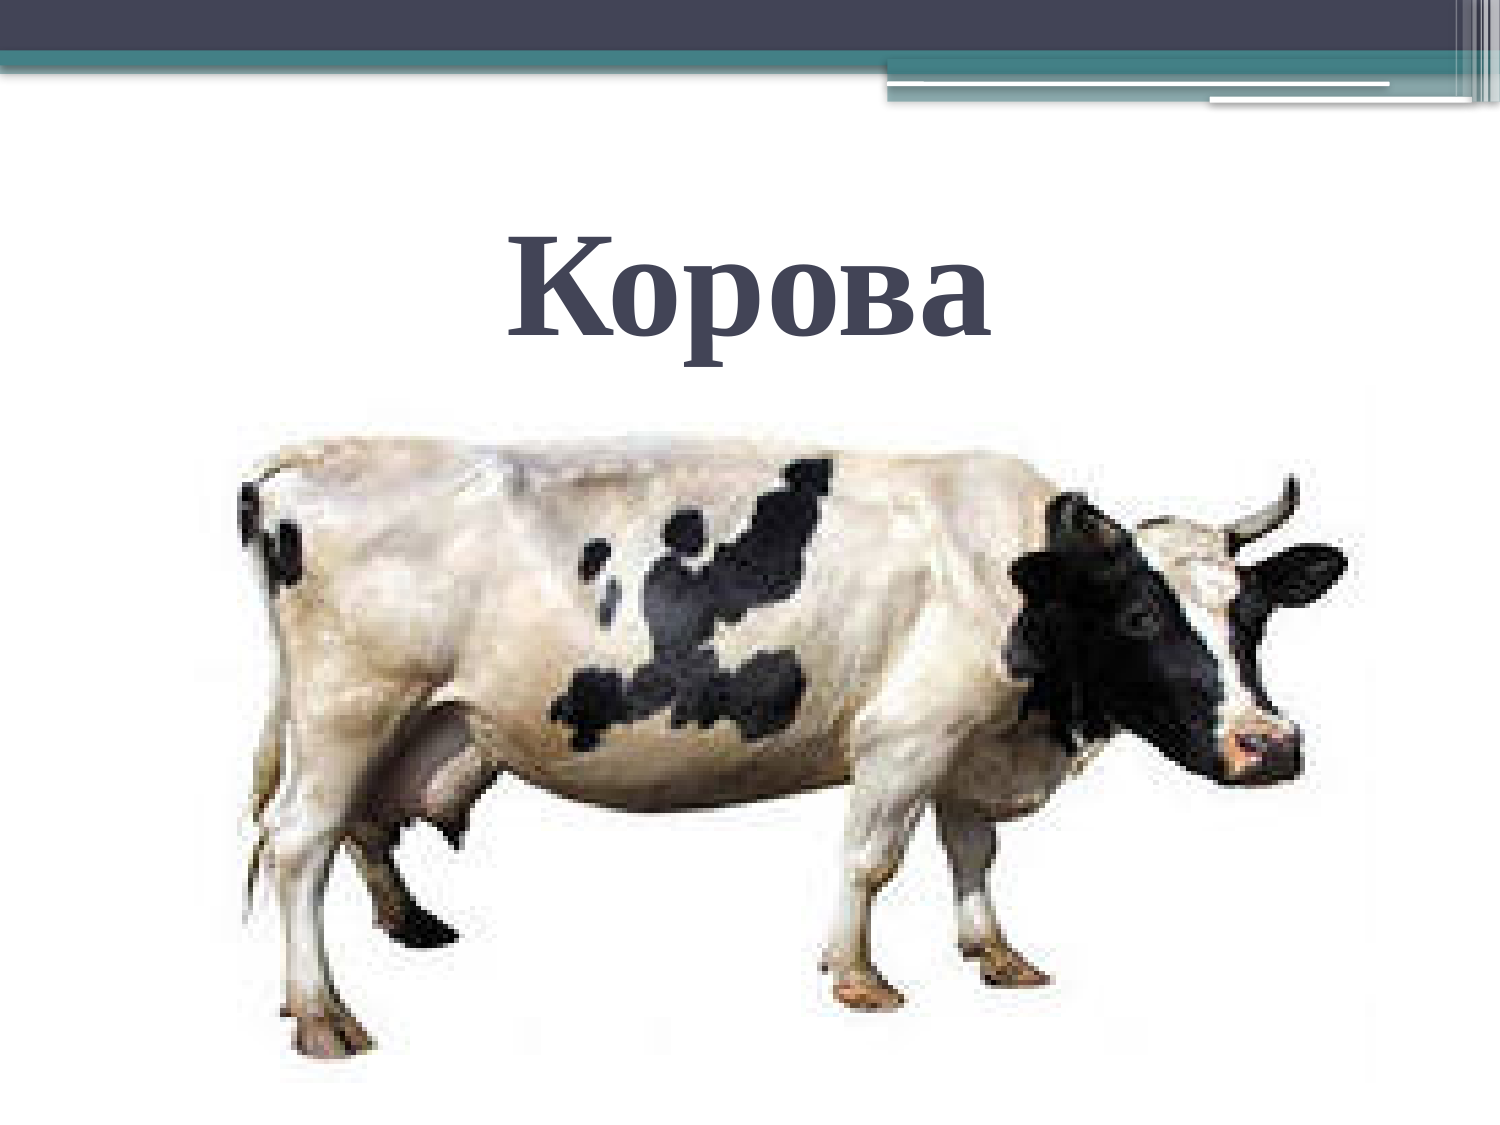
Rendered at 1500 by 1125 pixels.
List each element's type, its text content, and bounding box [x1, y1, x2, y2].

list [194, 385, 1377, 1083]
title Корова [75, 187, 1425, 363]
